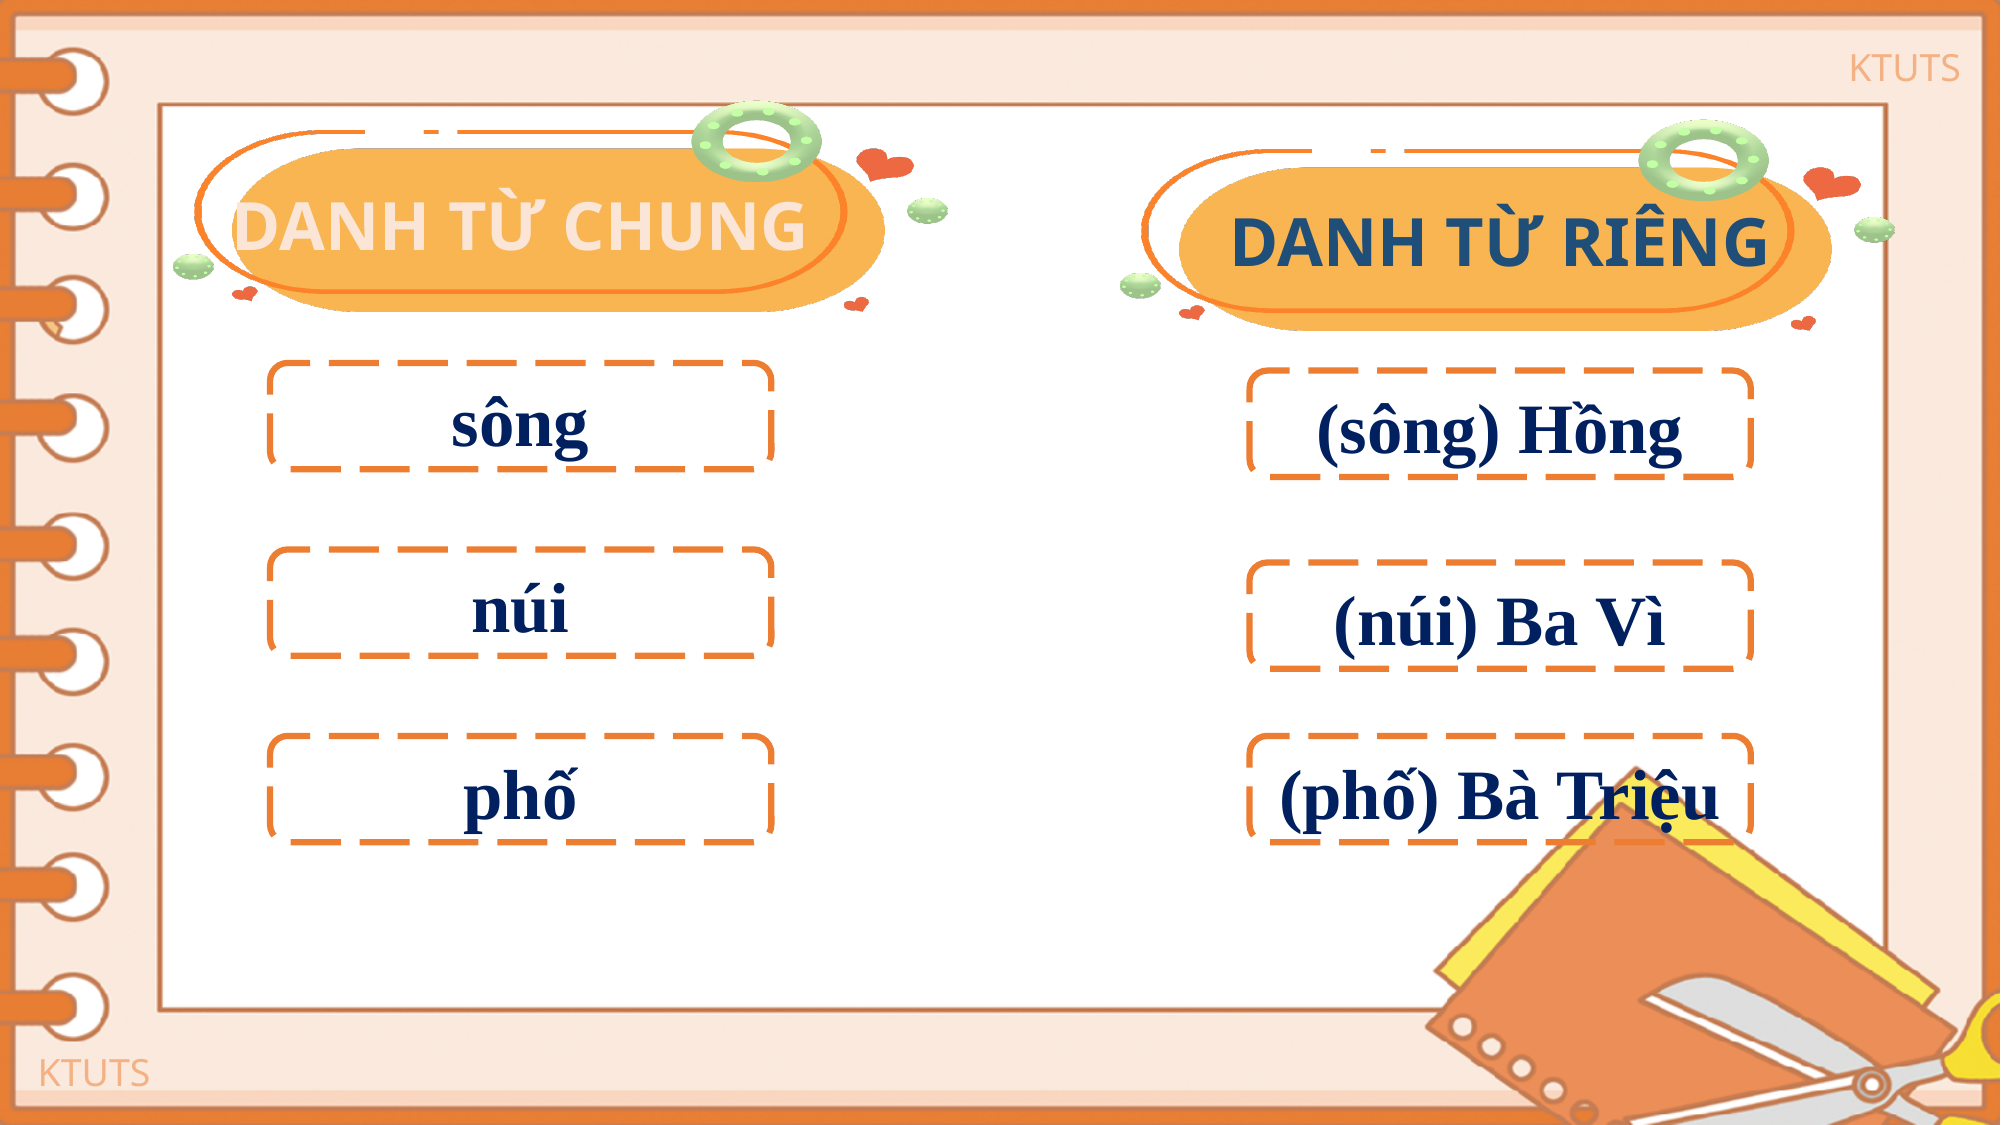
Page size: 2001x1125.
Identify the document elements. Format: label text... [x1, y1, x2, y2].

text_box phố [269, 734, 773, 844]
text_box (núi) Ba Vì [1248, 561, 1752, 670]
picture [0, 0, 2000, 1125]
text_box (sông) Hồng [1248, 369, 1752, 478]
text_box (phố) Bà Triệu [1248, 734, 1752, 844]
text_box sông [269, 361, 773, 471]
text_box núi [269, 548, 773, 657]
